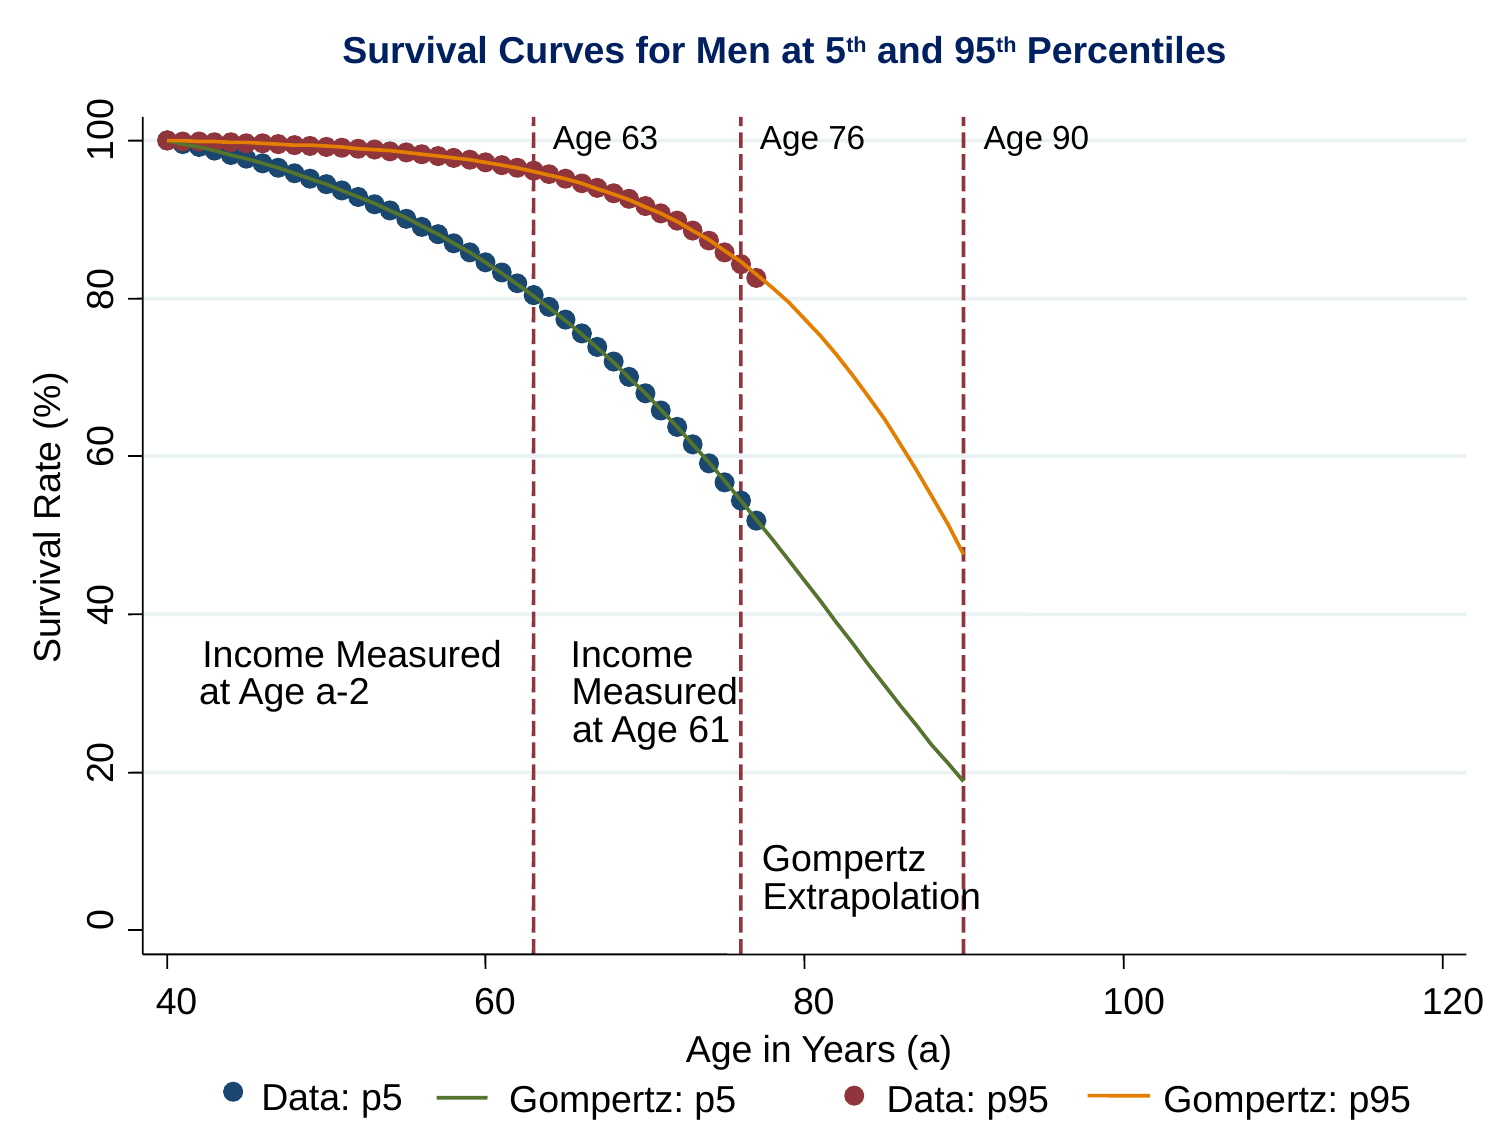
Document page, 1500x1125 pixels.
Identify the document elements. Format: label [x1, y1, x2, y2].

text_box [0, 16, 1500, 1109]
